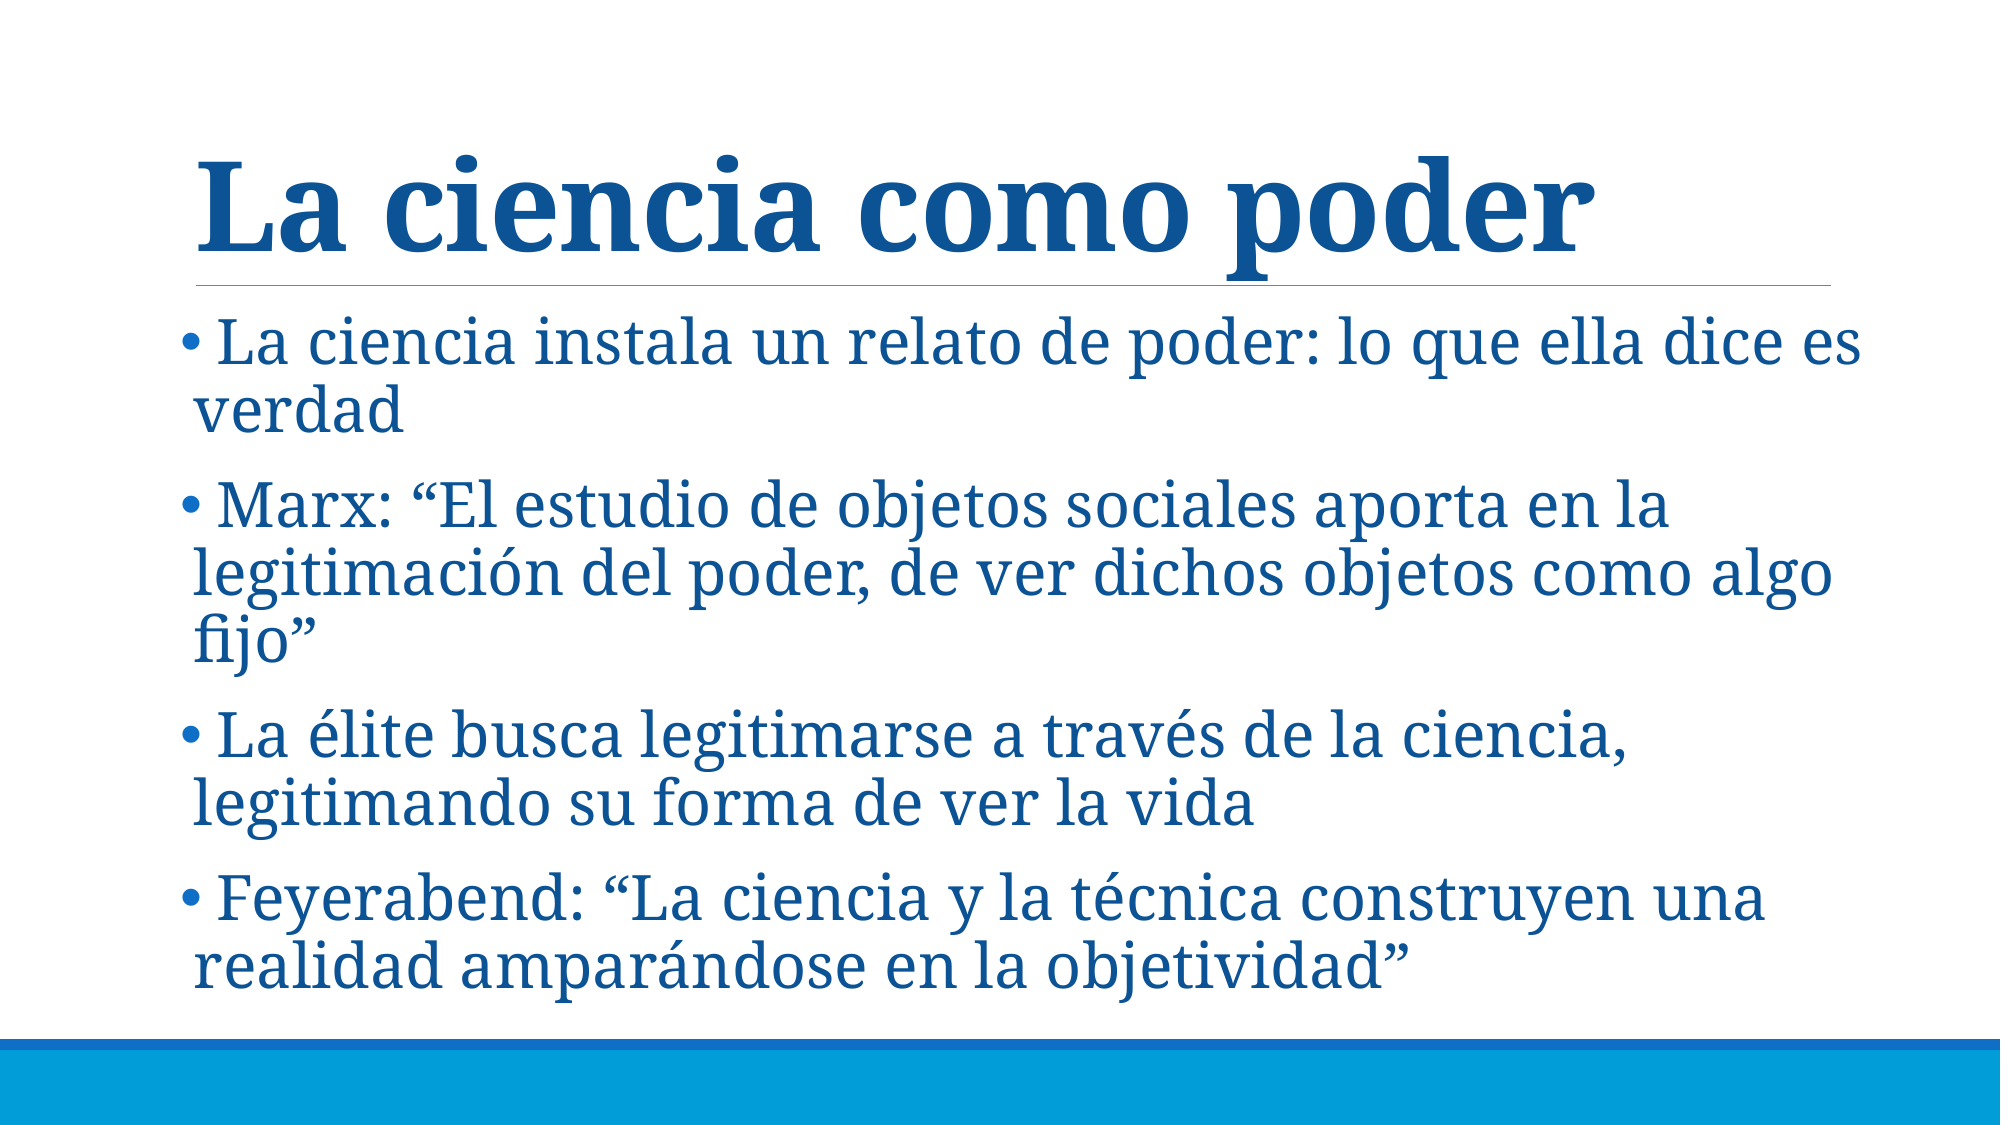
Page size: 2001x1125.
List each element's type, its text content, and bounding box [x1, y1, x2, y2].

list La ciencia instala un relato de poder: lo que ella dice es verdad Marx: “El estudio de objetos sociales aporta en la legitimación del poder, de ver dichos objetos como algo fijo” La élite busca legitimarse a través de la ciencia, legitimando su forma de ver la vida Feyerabend: “La ciencia y la técnica construyen una realidad amparándose en la objetividad” [180, 302, 1872, 1010]
title La ciencia como poder [180, 47, 1830, 285]
